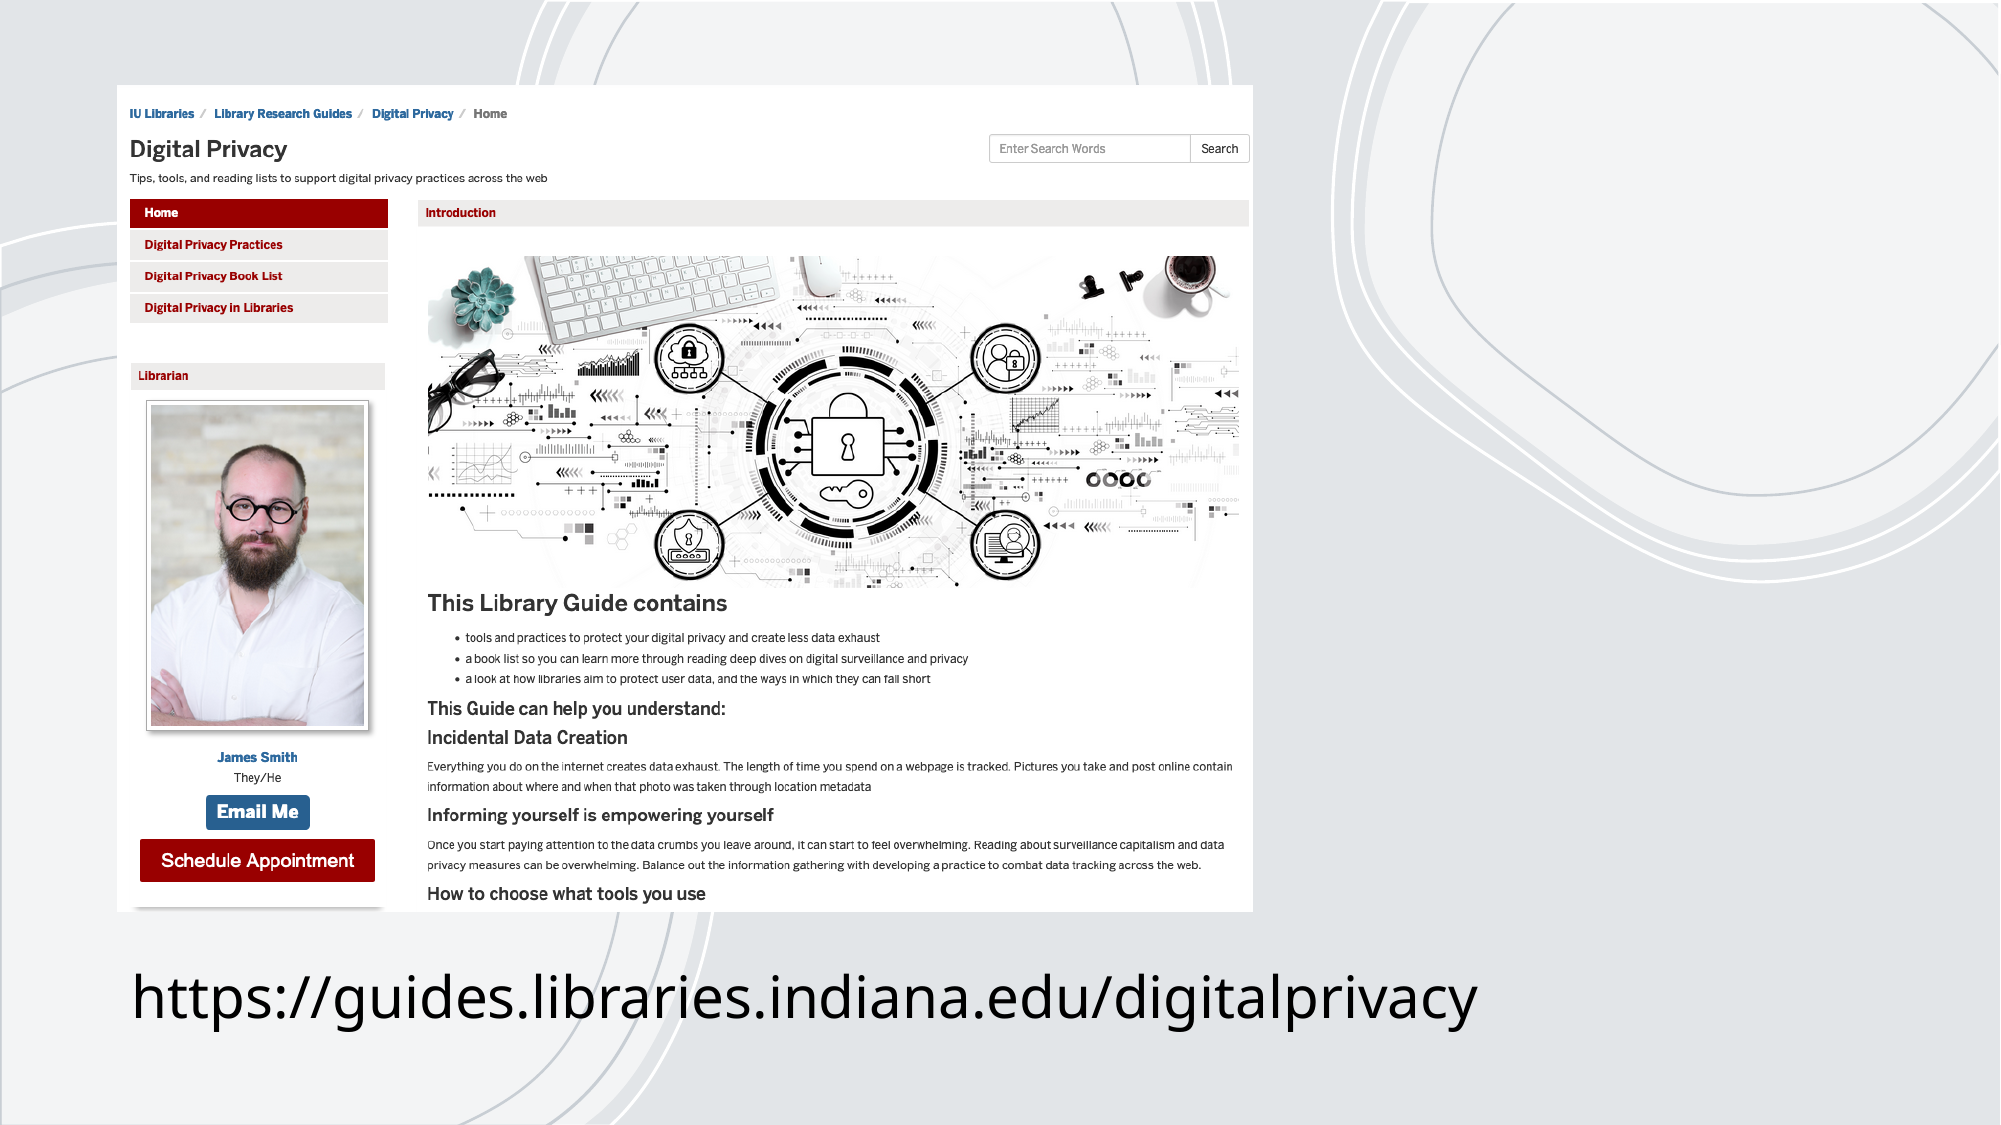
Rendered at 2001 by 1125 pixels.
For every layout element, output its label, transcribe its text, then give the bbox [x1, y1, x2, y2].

text_box https://guides.libraries.indiana.edu/digitalprivacy [117, 953, 1673, 1038]
picture [116, 85, 1253, 912]
